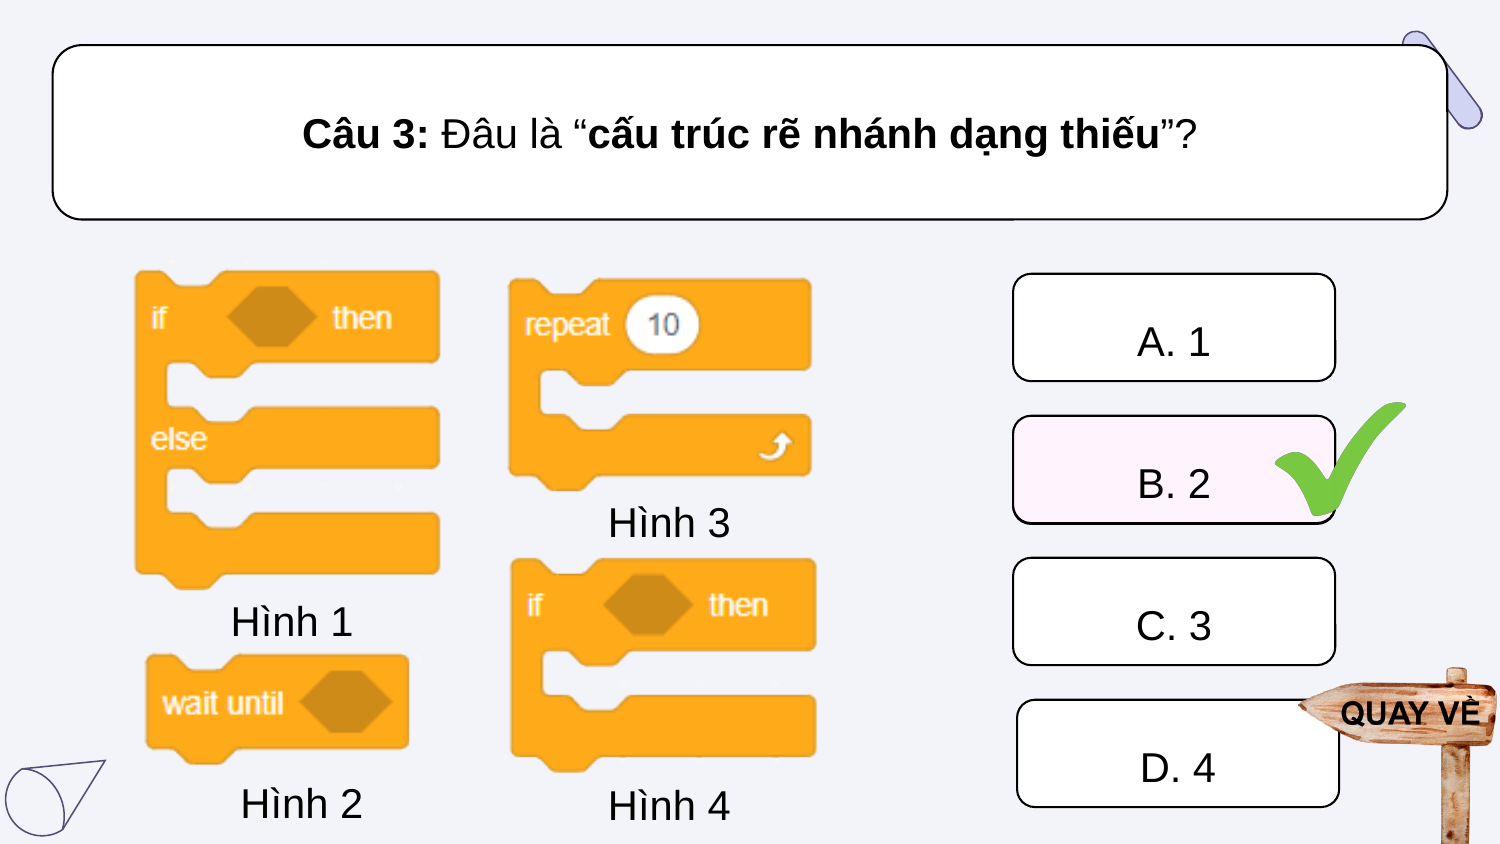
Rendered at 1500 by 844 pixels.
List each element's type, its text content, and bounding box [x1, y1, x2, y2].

text_box Câu 3: Đâu là “cấu trúc rẽ nhánh dạng thiếu”? [50, 43, 1450, 222]
picture [1271, 401, 1408, 517]
picture [1297, 667, 1500, 844]
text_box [125, 259, 1379, 838]
